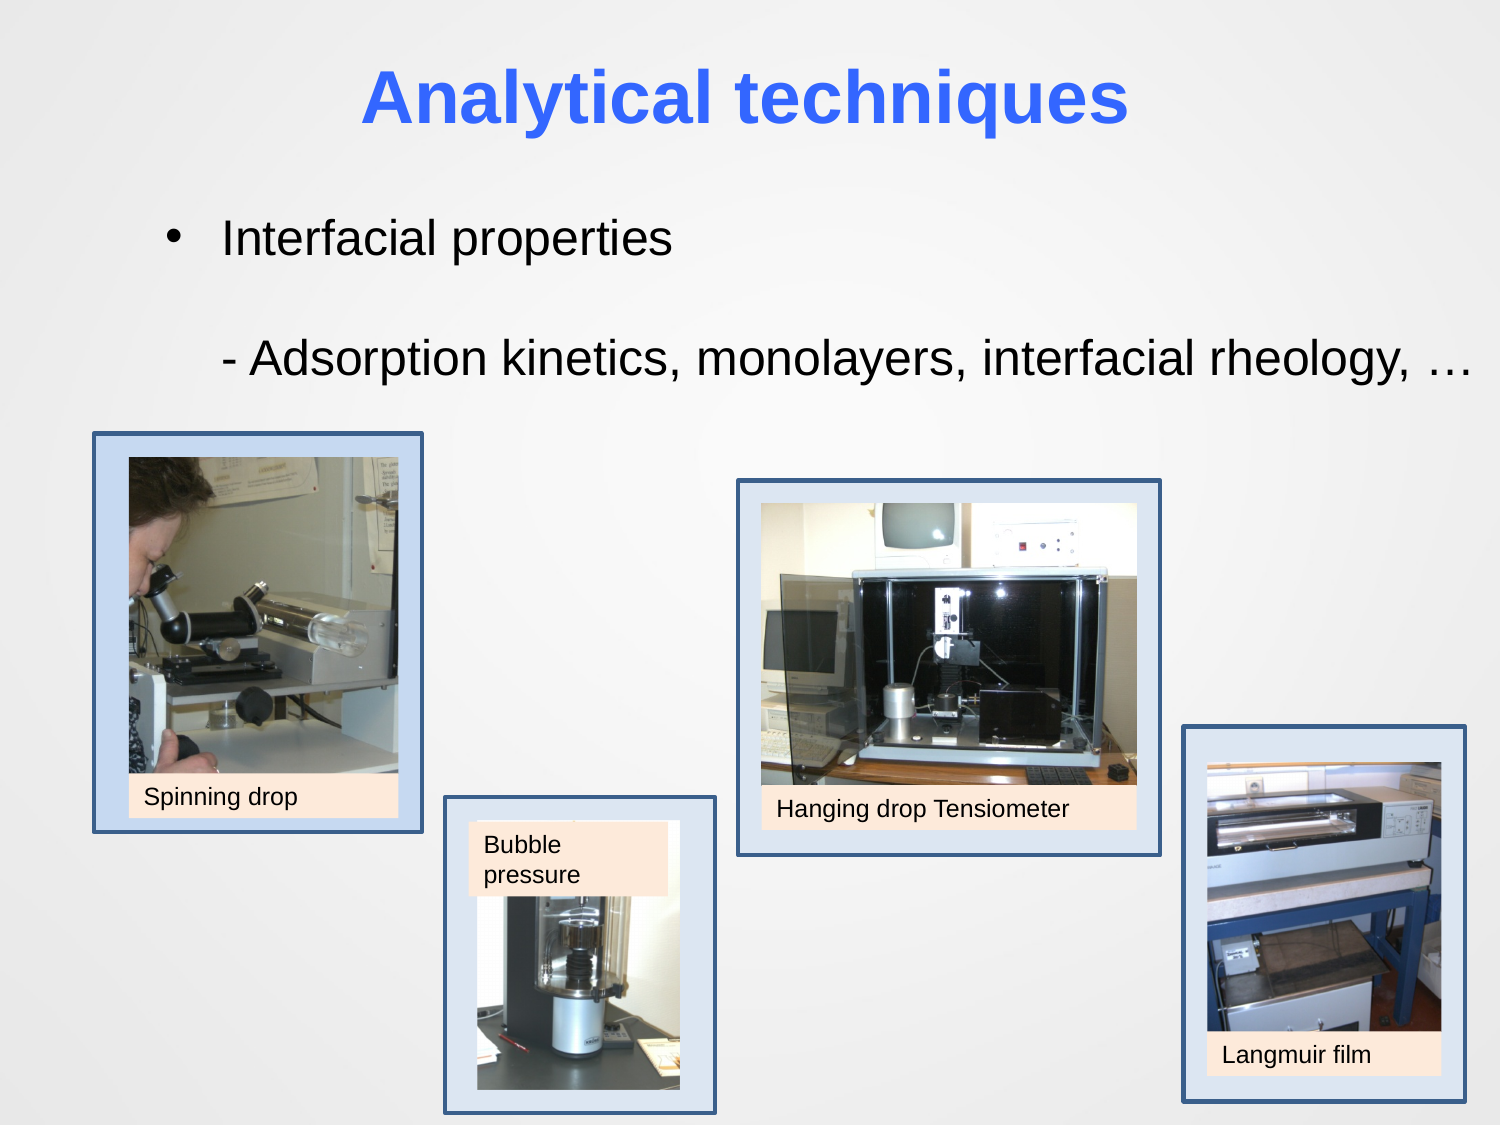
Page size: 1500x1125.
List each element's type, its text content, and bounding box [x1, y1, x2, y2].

title Analytical techniques [70, 0, 1421, 188]
text_box Spinning drop [128, 780, 399, 819]
list Interfacial properties - Adsorption kinetics, monolayers, interfacial rheology, … [150, 198, 1500, 1007]
picture [761, 503, 1137, 786]
text_box [443, 1060, 717, 1115]
picture [0, 0, 1500, 1125]
text_box [92, 431, 150, 834]
picture [128, 456, 399, 774]
text_box Bubble pressure [468, 821, 668, 852]
text_box [1181, 1007, 1467, 1104]
text_box Langmuir film [1207, 1031, 1442, 1076]
picture [1189, 762, 1459, 1031]
text_box Hanging drop Tensiometer [761, 792, 1137, 830]
